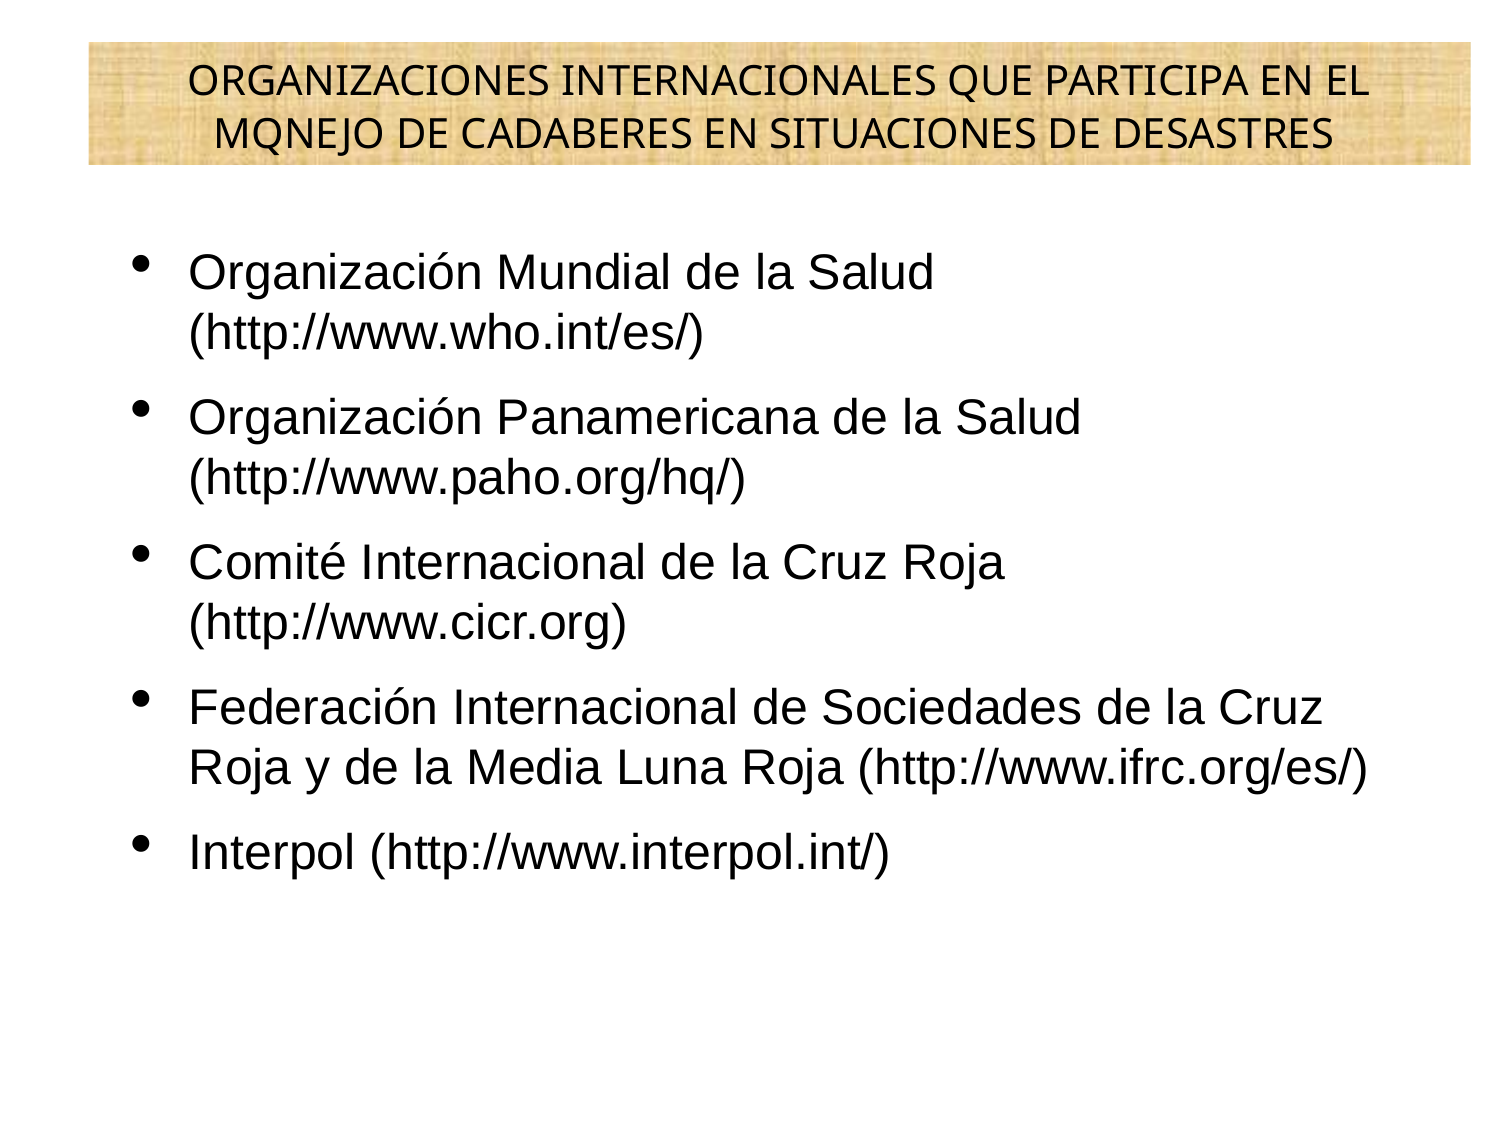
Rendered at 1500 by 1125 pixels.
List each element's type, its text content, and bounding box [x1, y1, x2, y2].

text_box Organización Mundial de la Salud (http://www.who.int/es/) Organización Panamericana de la Salud (http://www.paho.org/hq/) Comité Internacional de la Cruz Roja (http://www.cicr.org) Federación Internacional de Sociedades de la Cruz Roja y de la Media Luna Roja (http://www.ifrc.org/es/) Interpol (http://www.interpol.int/) [117, 231, 1441, 887]
text_box ORGANIZACIONES INTERNACIONALES QUE PARTICIPA EN EL MQNEJO DE CADABERES EN SITUACIONES DE DESASTRES [88, 42, 1471, 165]
